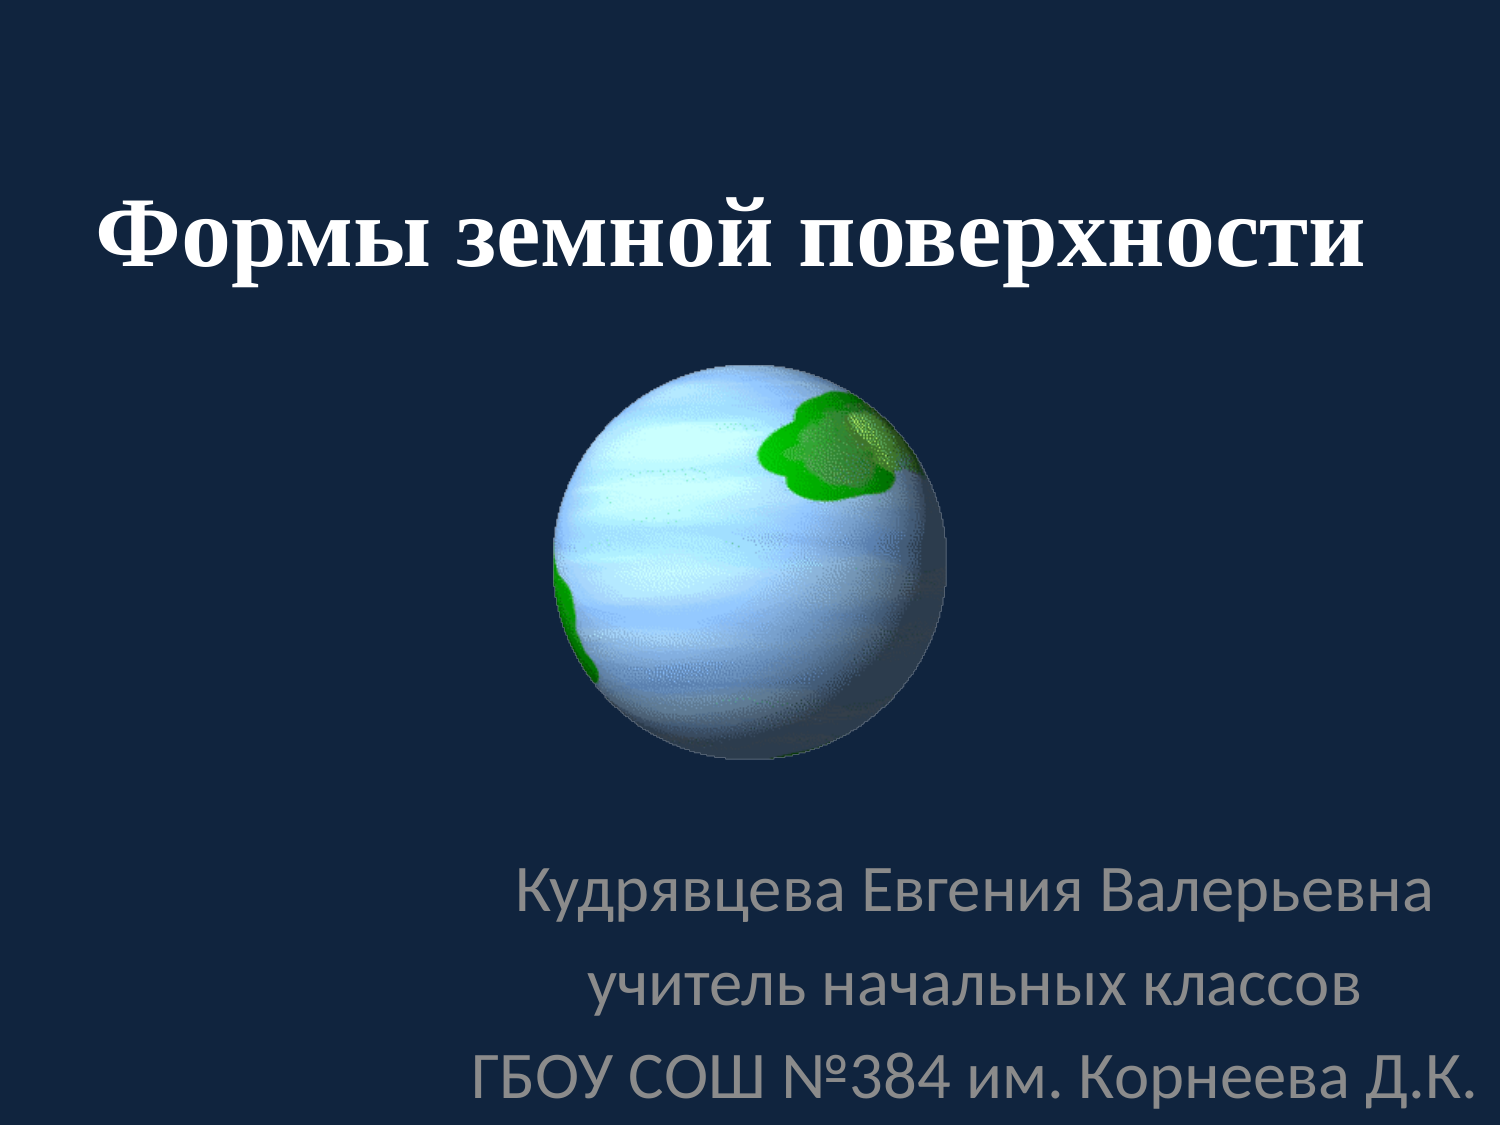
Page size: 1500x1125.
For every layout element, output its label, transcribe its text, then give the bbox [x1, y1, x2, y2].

title Формы земной поверхности [0, 0, 1500, 454]
picture [552, 364, 948, 761]
subtitle Кудрявцева Евгения Валерьевна учитель начальных классов ГБОУ СОШ №384 им. Корнеева Д.К. [450, 837, 1500, 1125]
